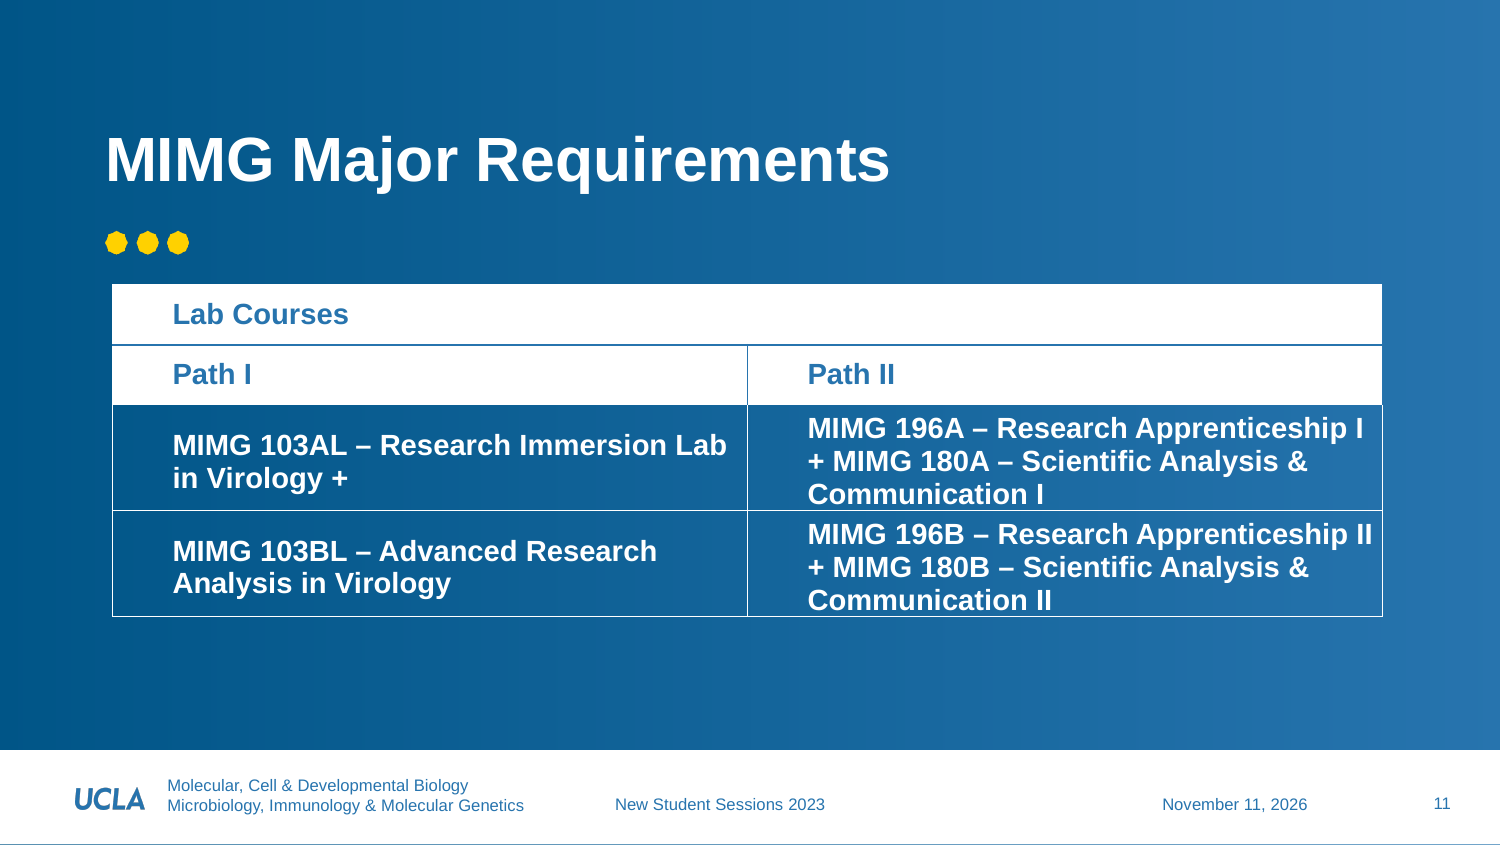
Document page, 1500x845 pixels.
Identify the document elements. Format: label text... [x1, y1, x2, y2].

table_cell MIMG 196A – Research Apprenticeship I + MIMG 180A – Scientific Analysis & Communication I [748, 405, 1382, 510]
table_cell Path II [748, 346, 1382, 405]
picture [75, 787, 145, 810]
table_header Lab Courses [113, 285, 1382, 344]
table_cell Path I [113, 346, 747, 405]
table_cell MIMG 103AL – Research Immersion Lab in Virology + [113, 405, 747, 510]
title MIMG Major Requirements [90, 120, 1290, 205]
slide_number 11 [1334, 791, 1466, 815]
table_cell MIMG 196B – Research Apprenticeship II + MIMG 180B – Scientific Analysis & Communication II [748, 511, 1382, 616]
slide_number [1097, 791, 1323, 816]
table_cell MIMG 103BL – Advanced Research Analysis in Virology [113, 511, 747, 616]
picture [105, 230, 189, 255]
